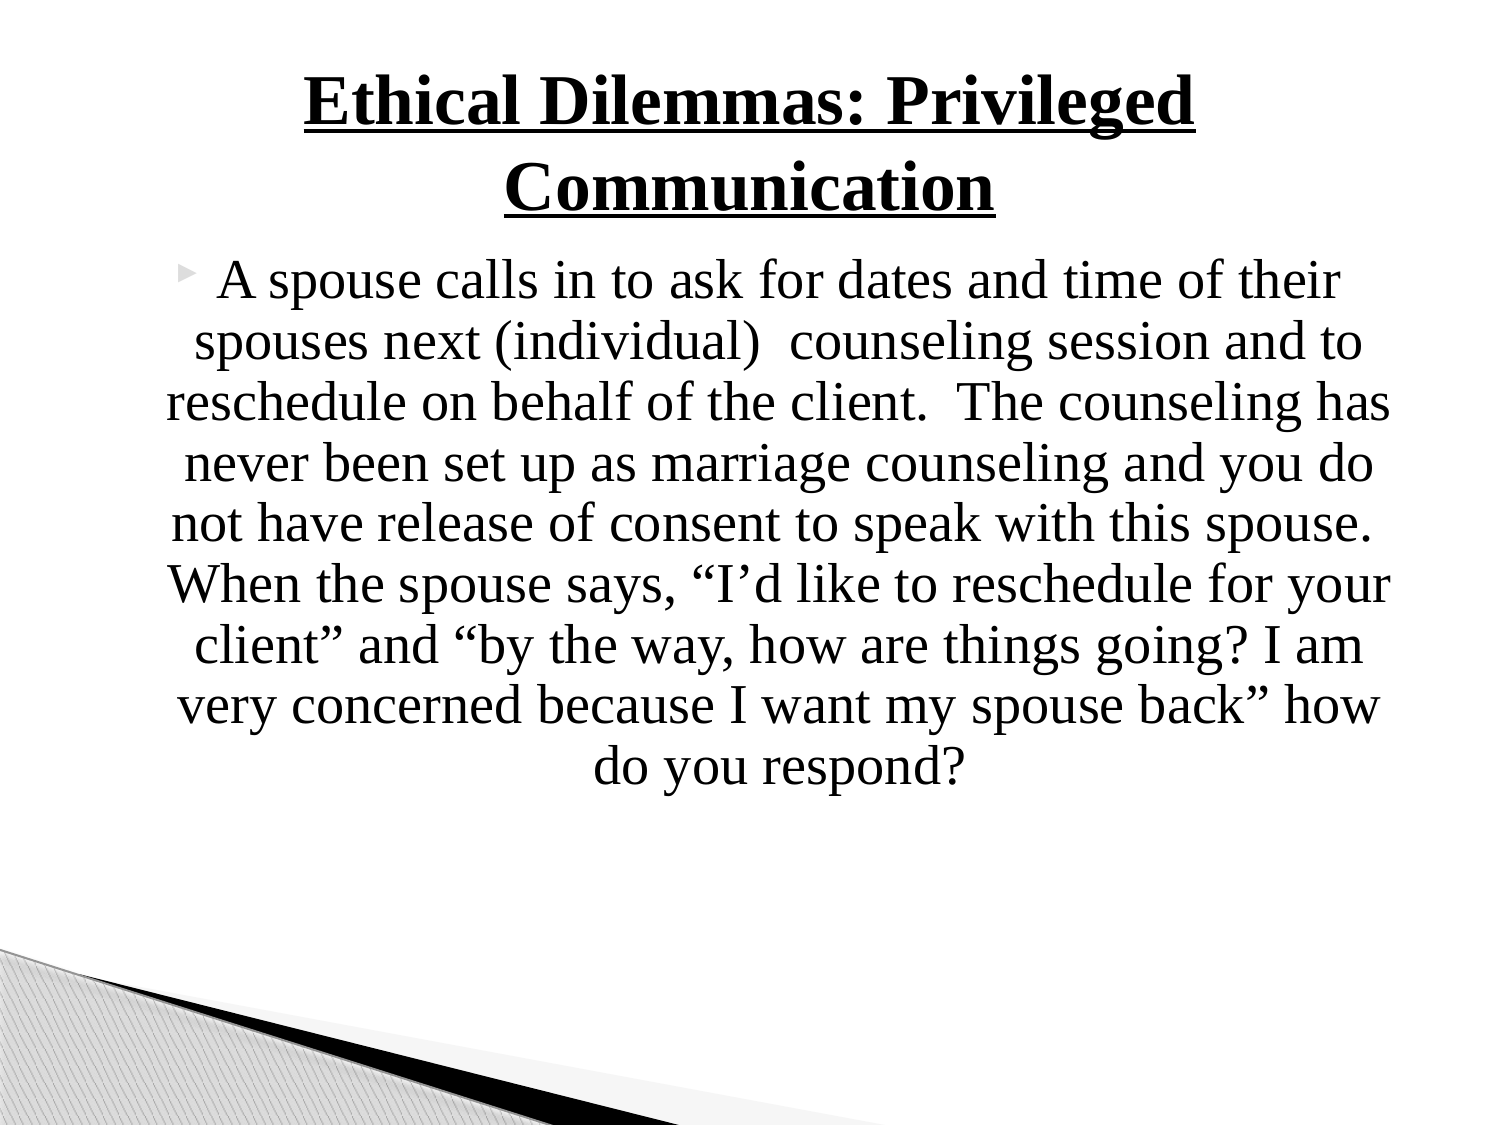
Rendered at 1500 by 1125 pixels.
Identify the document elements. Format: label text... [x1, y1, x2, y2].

list A spouse calls in to ask for dates and time of their spouses next (individual) counseling session and to reschedule on behalf of the client. The counseling has never been set up as marriage counseling and you do not have release of consent to speak with this spouse. When the spouse says, “I’d like to reschedule for your client” and “by the way, how are things going? I am very concerned because I want my spouse back” how do you respond? [75, 243, 1425, 986]
title Ethical Dilemmas: Privileged Communication [75, 45, 1425, 233]
